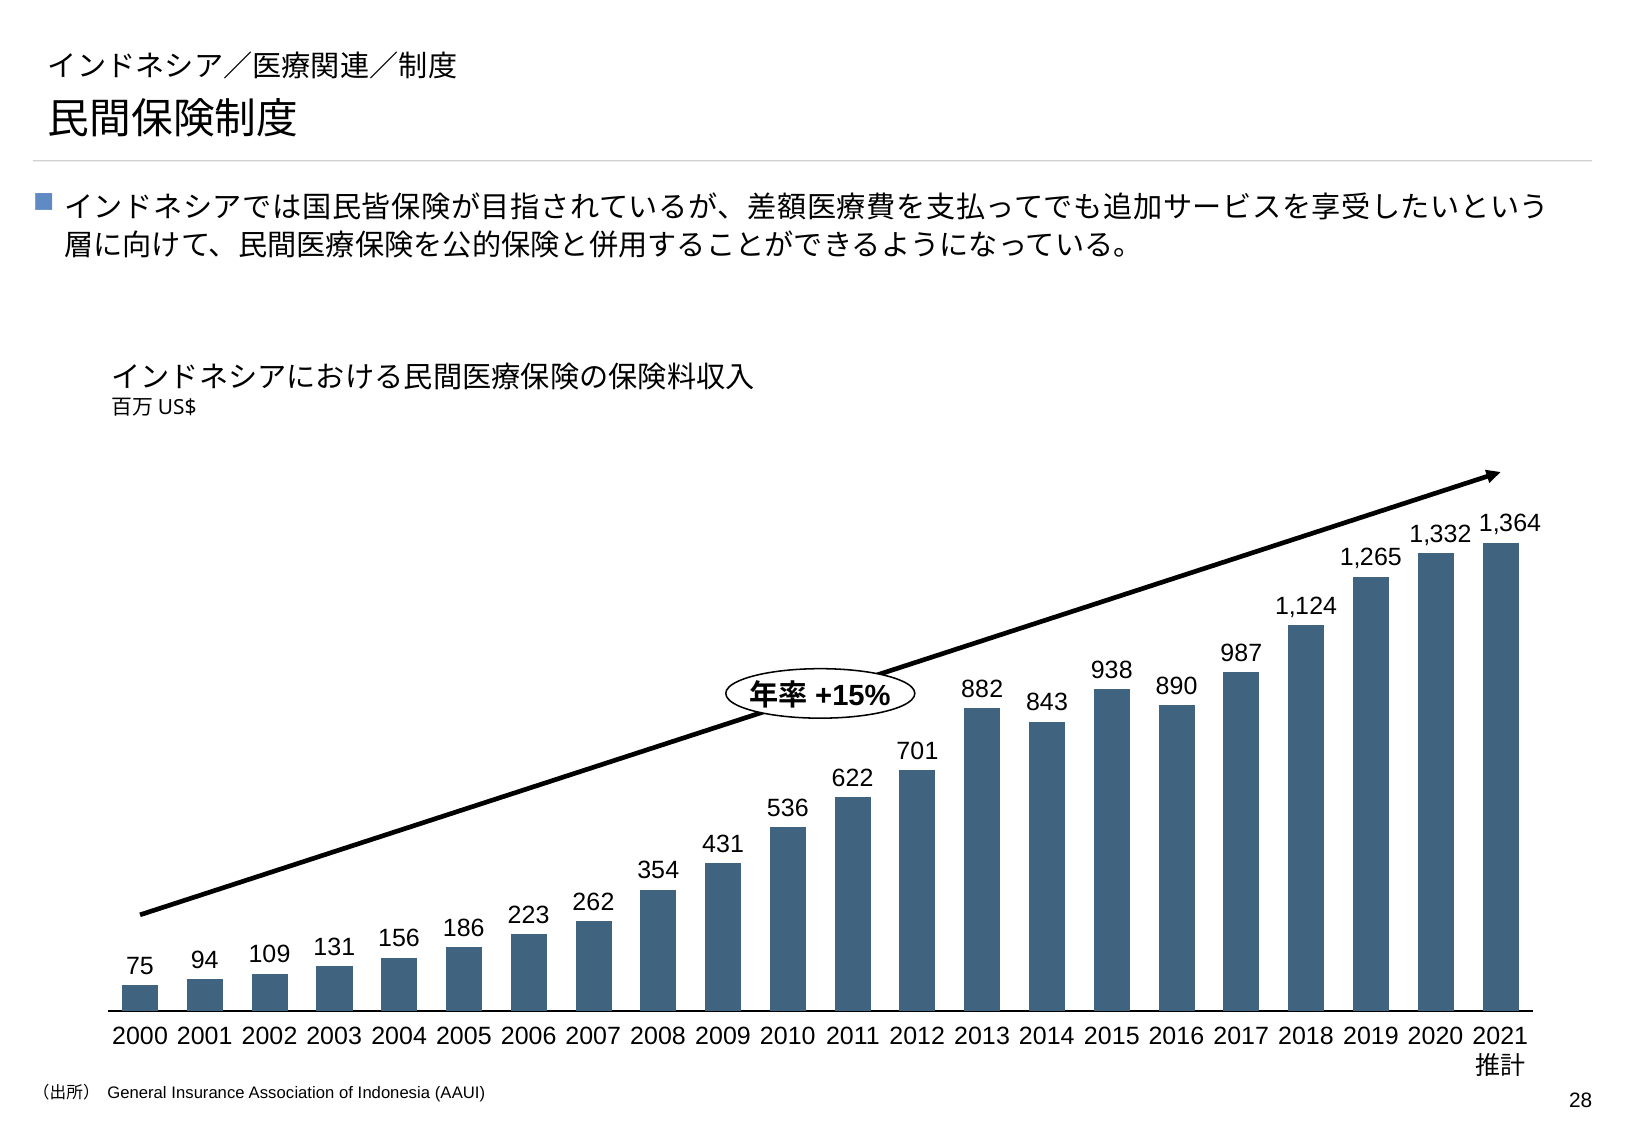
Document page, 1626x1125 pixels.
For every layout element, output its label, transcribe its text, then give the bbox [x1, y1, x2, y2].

text_box 2017 [1212, 1033, 1270, 1050]
text_box 2004 [370, 1033, 428, 1050]
text_box 2013 [953, 1033, 1011, 1050]
text_box インドネシアにおける民間医療保険の保険料収入 百万US$ [111, 349, 1482, 431]
text_box インドネシアでは国民皆保険が目指されているが、差額医療費を支払ってでも追加サービスを享受したいという層に向けて、民間医療保険を公的保険と併用することができるようになっている。 [32, 184, 1549, 262]
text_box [139, 471, 1501, 916]
text_box 2015 [1083, 1033, 1141, 1050]
list 民間保険制度 [32, 0, 1593, 149]
text_box 2007 [564, 1033, 623, 1050]
text_box 2021 推計 [1471, 1033, 1530, 1080]
text_box 2018 [1277, 1033, 1335, 1050]
text_box 2008 [629, 1033, 687, 1050]
chart [93, 504, 1550, 1026]
text_box 2014 [1018, 1033, 1076, 1050]
text_box 2006 [500, 1033, 558, 1050]
text_box 2011 [825, 1033, 881, 1050]
text_box 2020 [1406, 1033, 1465, 1050]
text_box 2002 [241, 1033, 299, 1050]
text_box （出所） General Insurance Association of Indonesia (AAUI) [32, 1082, 1510, 1106]
text_box 2001 [176, 1033, 234, 1050]
text_box 2003 [305, 1033, 363, 1050]
text_box 2010 [759, 1033, 817, 1050]
text_box 2016 [1147, 1033, 1206, 1050]
text_box 2009 [694, 1033, 752, 1050]
text_box 2012 [888, 1033, 946, 1050]
text_box 2005 [435, 1033, 493, 1050]
text_box 2000 [111, 1033, 169, 1050]
text_box 2019 [1342, 1033, 1400, 1050]
